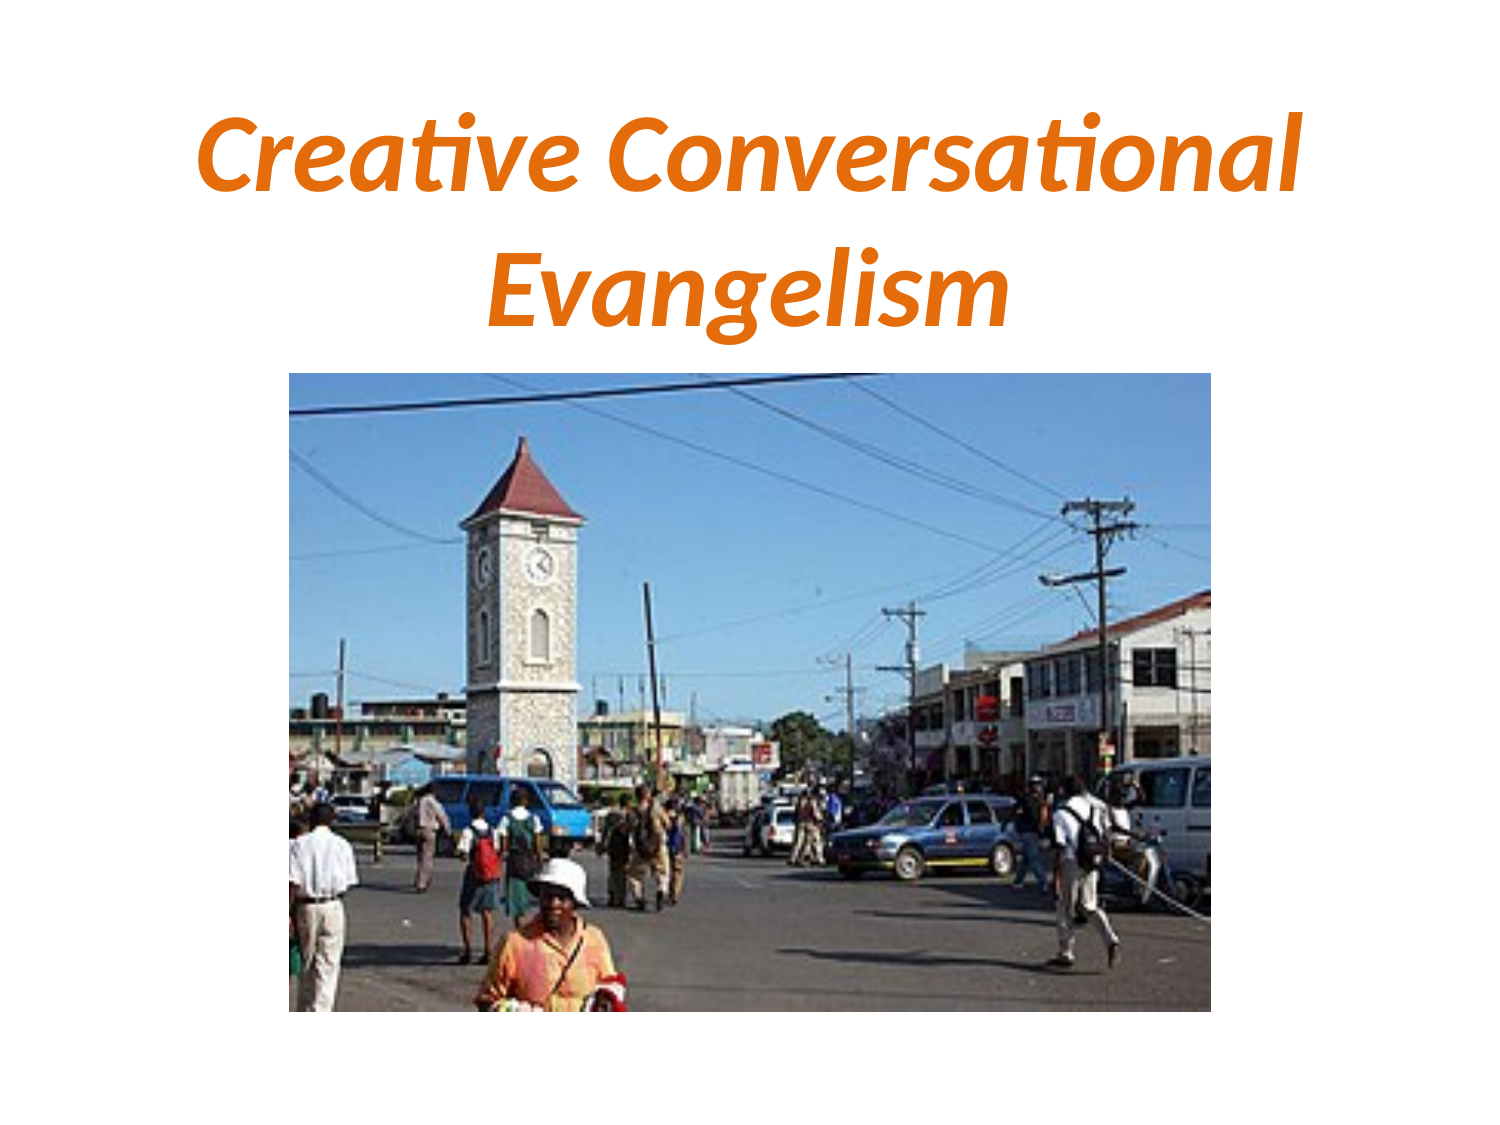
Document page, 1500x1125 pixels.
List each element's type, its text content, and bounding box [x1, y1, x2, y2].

title Creative Conversational Evangelism [112, 105, 1388, 457]
picture [288, 373, 1211, 1012]
